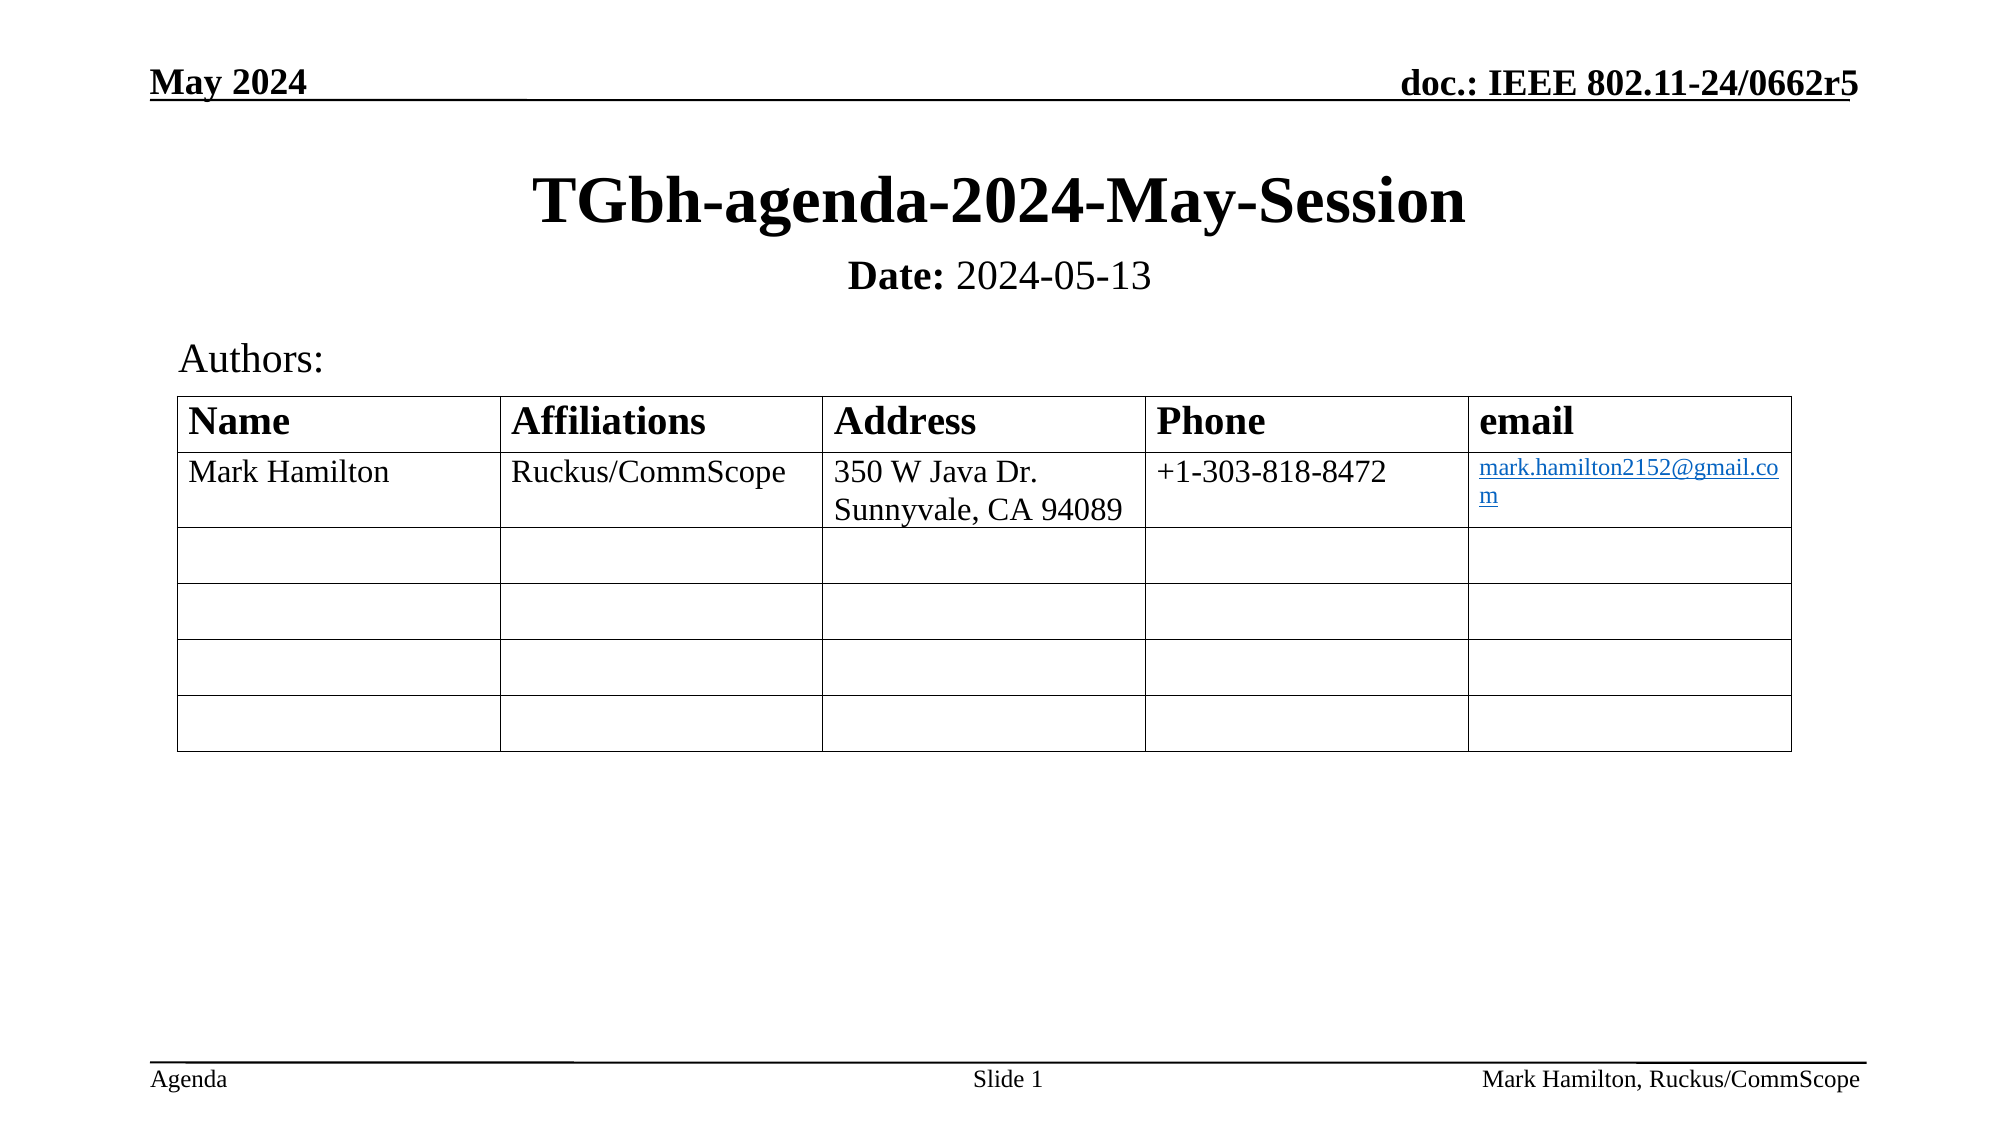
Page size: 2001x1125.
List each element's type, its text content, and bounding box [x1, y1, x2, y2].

title TGbh-agenda-2024-May-Session [149, 151, 1851, 241]
subtitle Date: 2024-05-13 [299, 239, 1701, 319]
text_box Authors: [162, 323, 401, 387]
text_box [161, 395, 1838, 803]
slide_number Slide 1 [950, 1061, 1067, 1123]
